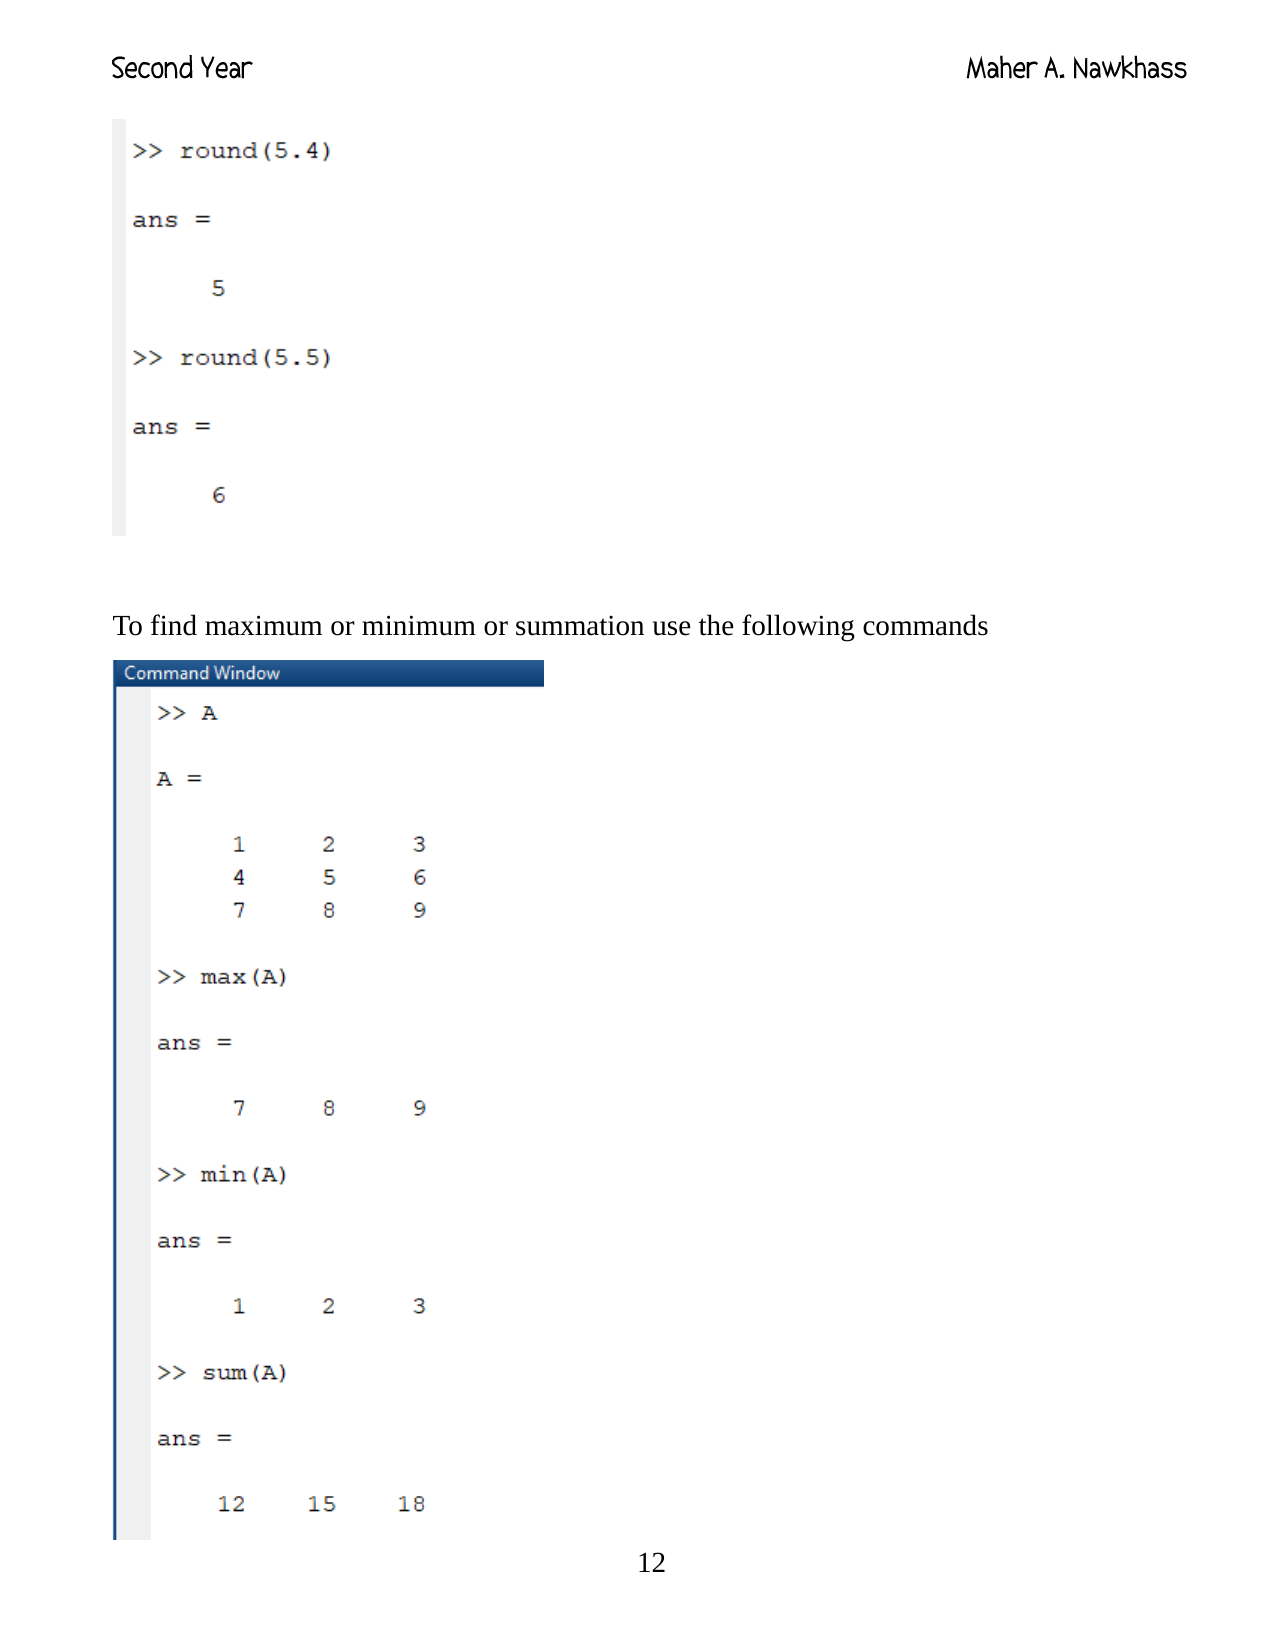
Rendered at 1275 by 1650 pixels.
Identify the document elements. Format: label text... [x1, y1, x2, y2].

slide_number 10 [630, 1544, 673, 1650]
picture [112, 46, 480, 87]
text_box To find maximum or minimum or summation use the following commands [110, 603, 991, 641]
picture [966, 46, 1200, 87]
picture [112, 660, 544, 1540]
picture [112, 119, 330, 536]
